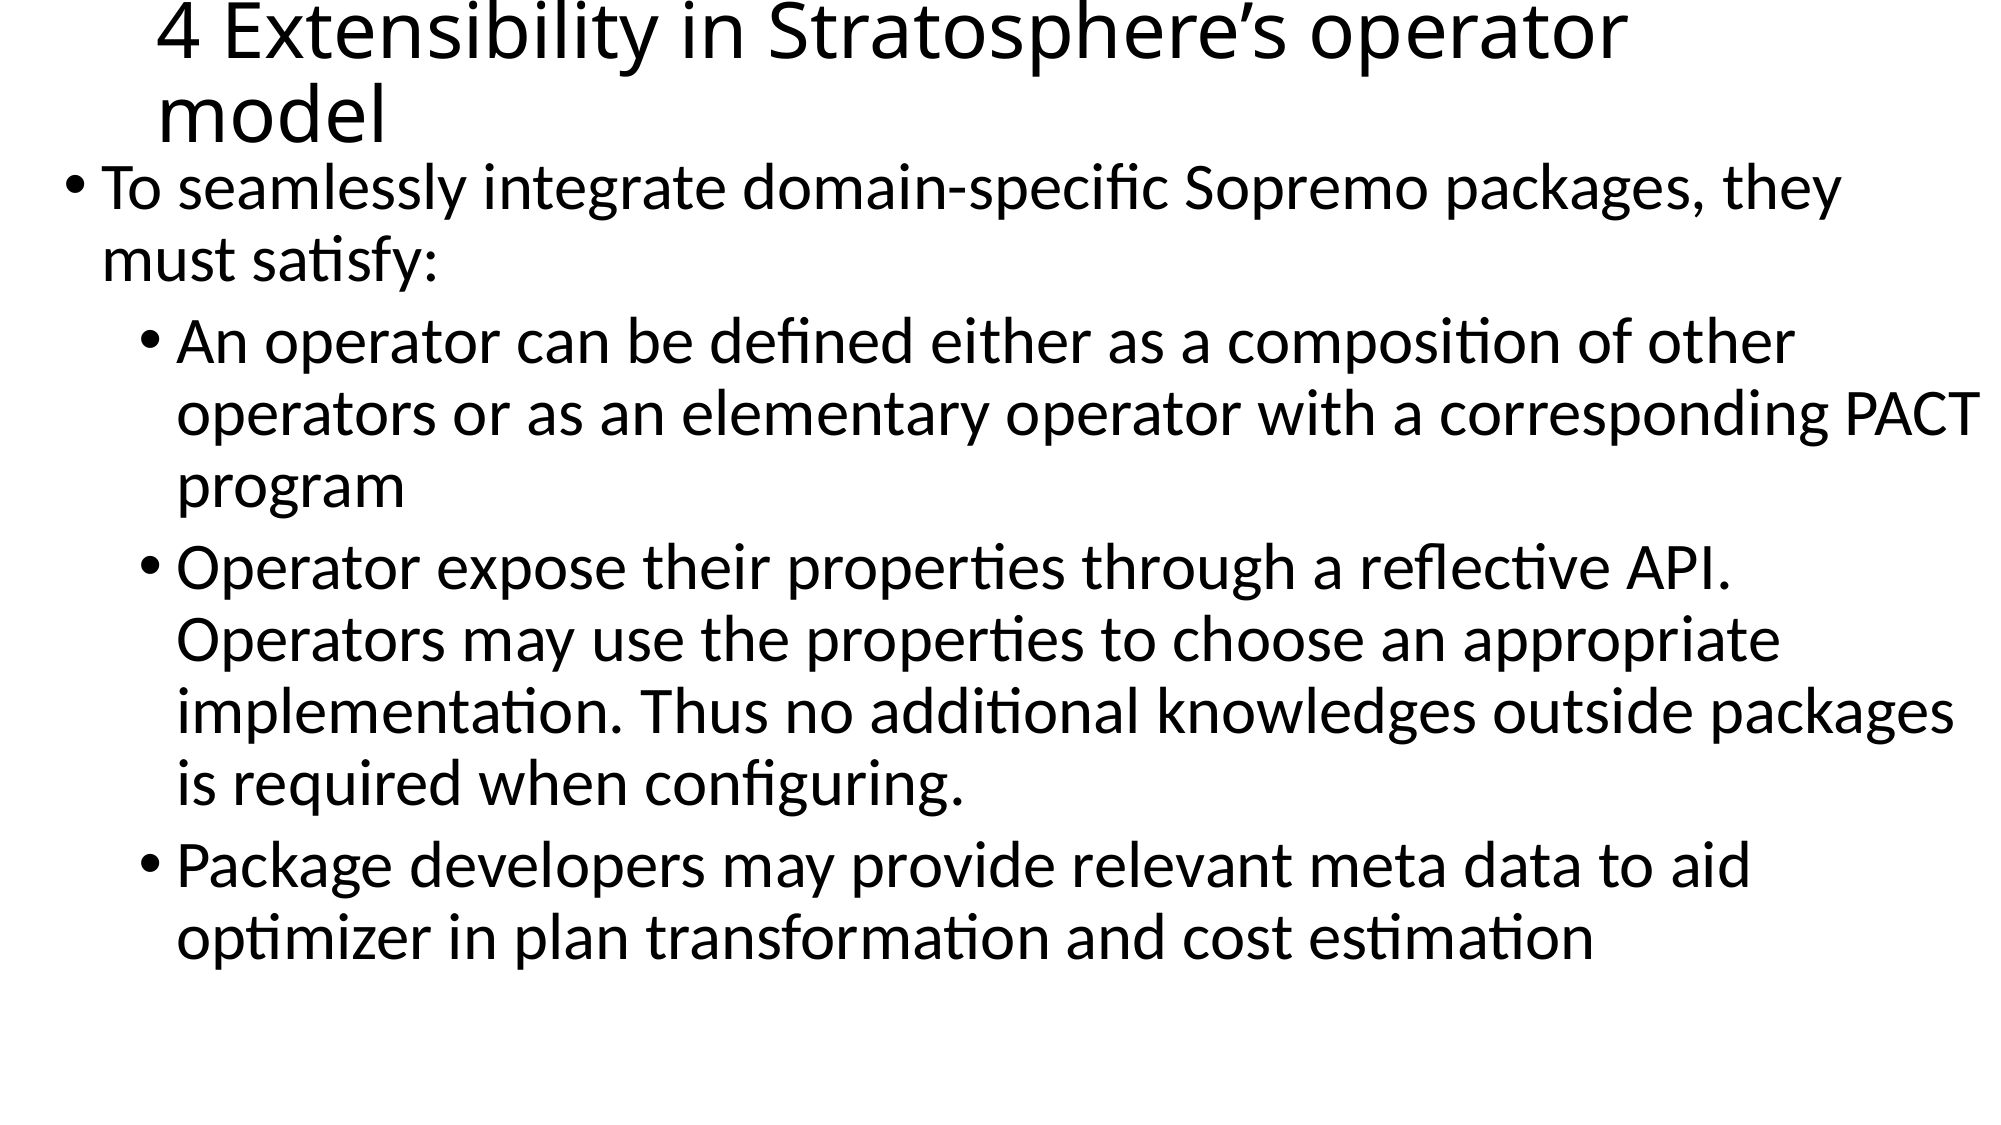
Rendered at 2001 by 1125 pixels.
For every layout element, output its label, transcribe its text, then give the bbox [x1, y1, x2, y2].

list To seamlessly integrate domain-specific Sopremo packages, they must satisfy: An operator can be defined either as a composition of other operators or as an elementary operator with a corresponding PACT program Operator expose their properties through a reflective API. Operators may use the properties to choose an appropriate implementation. Thus no additional knowledges outside packages is required when configuring. Package developers may provide relevant meta data to aid optimizer in plan transformation and cost estimation [48, 144, 2000, 1125]
title 4 Extensibility in Stratosphere’s operator model [141, 0, 1857, 168]
